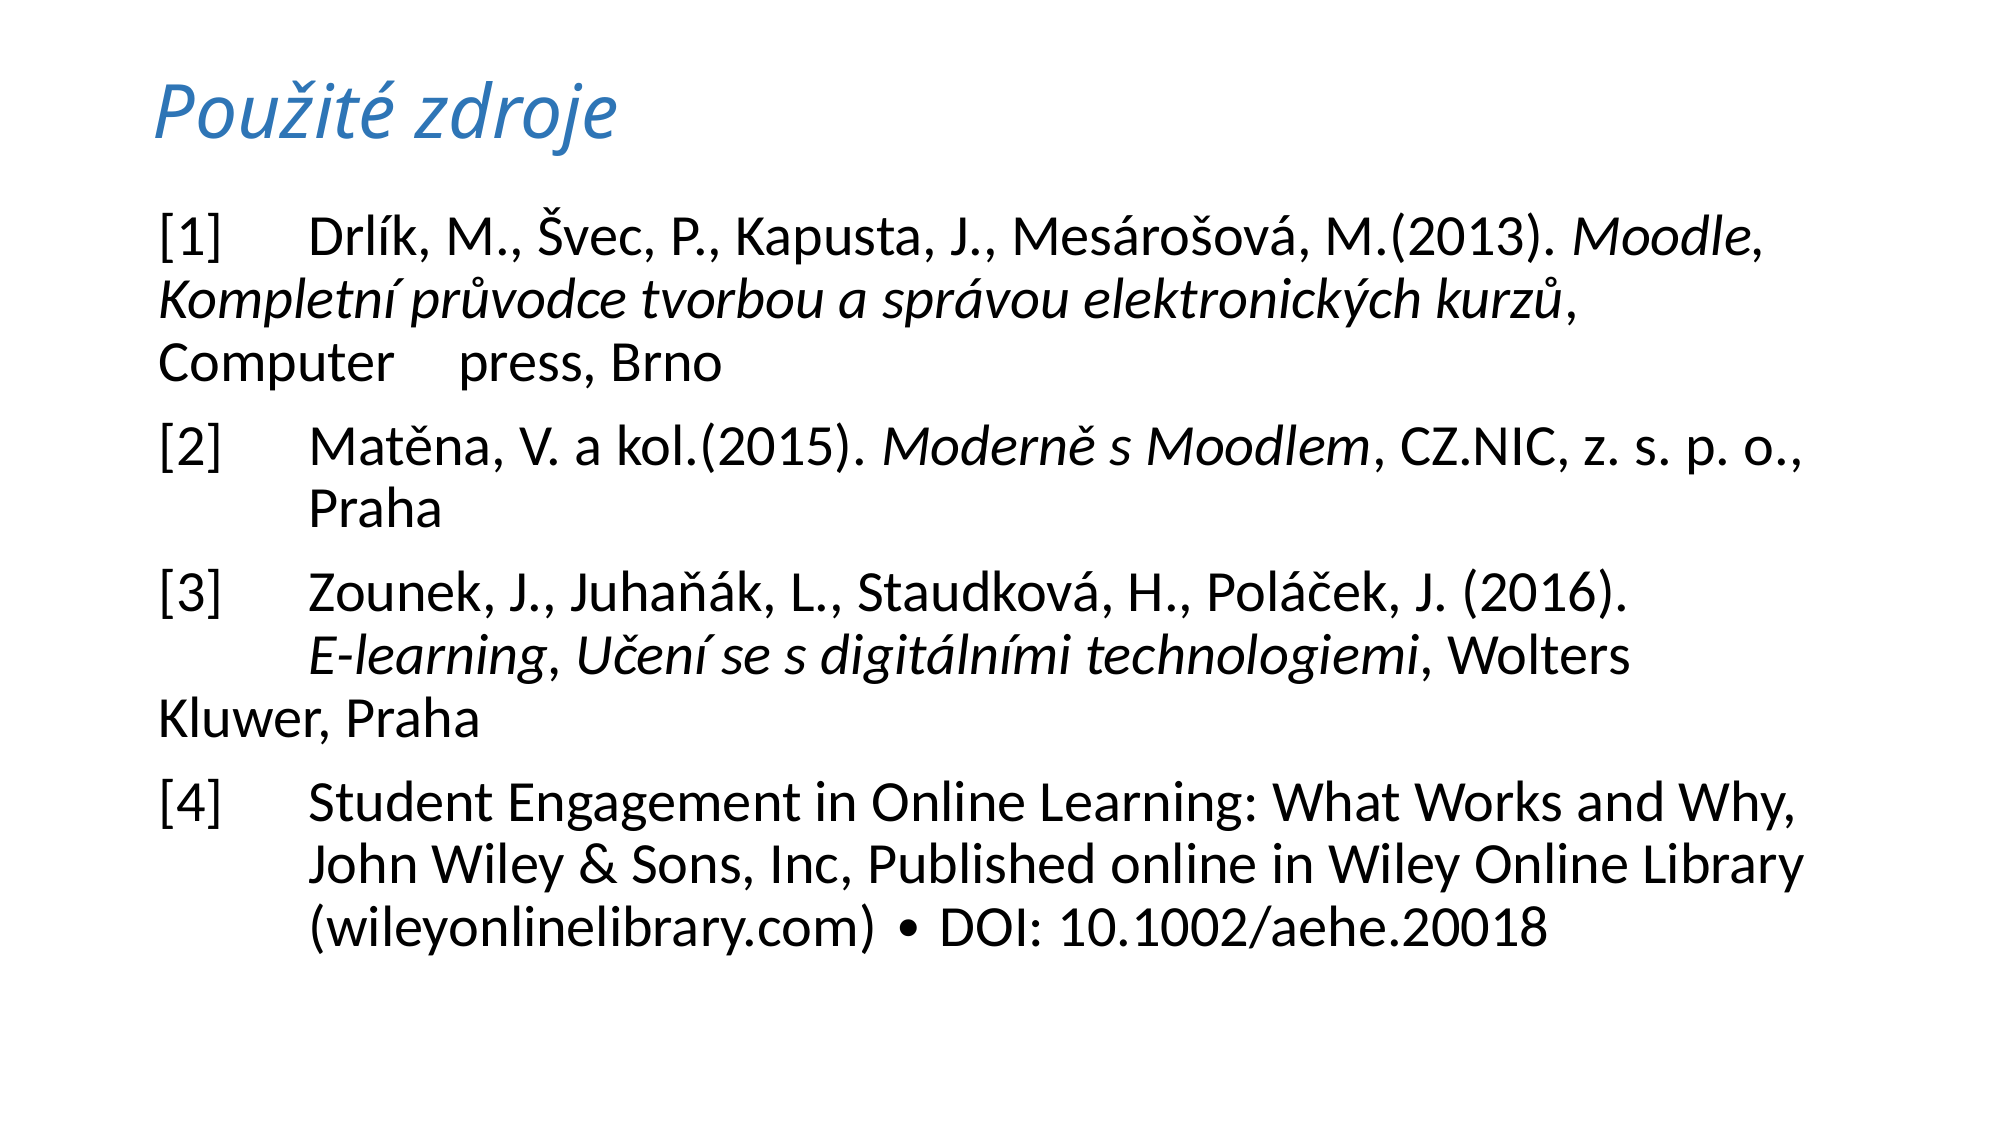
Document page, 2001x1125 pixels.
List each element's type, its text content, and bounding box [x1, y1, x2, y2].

list [1] Drlík, M., Švec, P., Kapusta, J., Mesárošová, M.(2013). Moodle, Kompletní průvodce tvorbou a správou elektronických kurzů, Computer press, Brno [2] Matěna, V. a kol.(2015). Moderně s Moodlem, CZ.NIC, z. s. p. o., Praha [3] Zounek, J., Juhaňák, L., Staudková, H., Poláček, J. (2016). E-learning, Učení se s digitálními technologiemi, Wolters Kluwer, Praha [4] Student Engagement in Online Learning: What Works and Why, John Wiley & Sons, Inc, Published online in Wiley Online Library (wileyonlinelibrary.com) ∙ DOI: 10.1002/aehe.20018 [143, 198, 1869, 1014]
title Použité zdroje [137, 59, 1835, 168]
